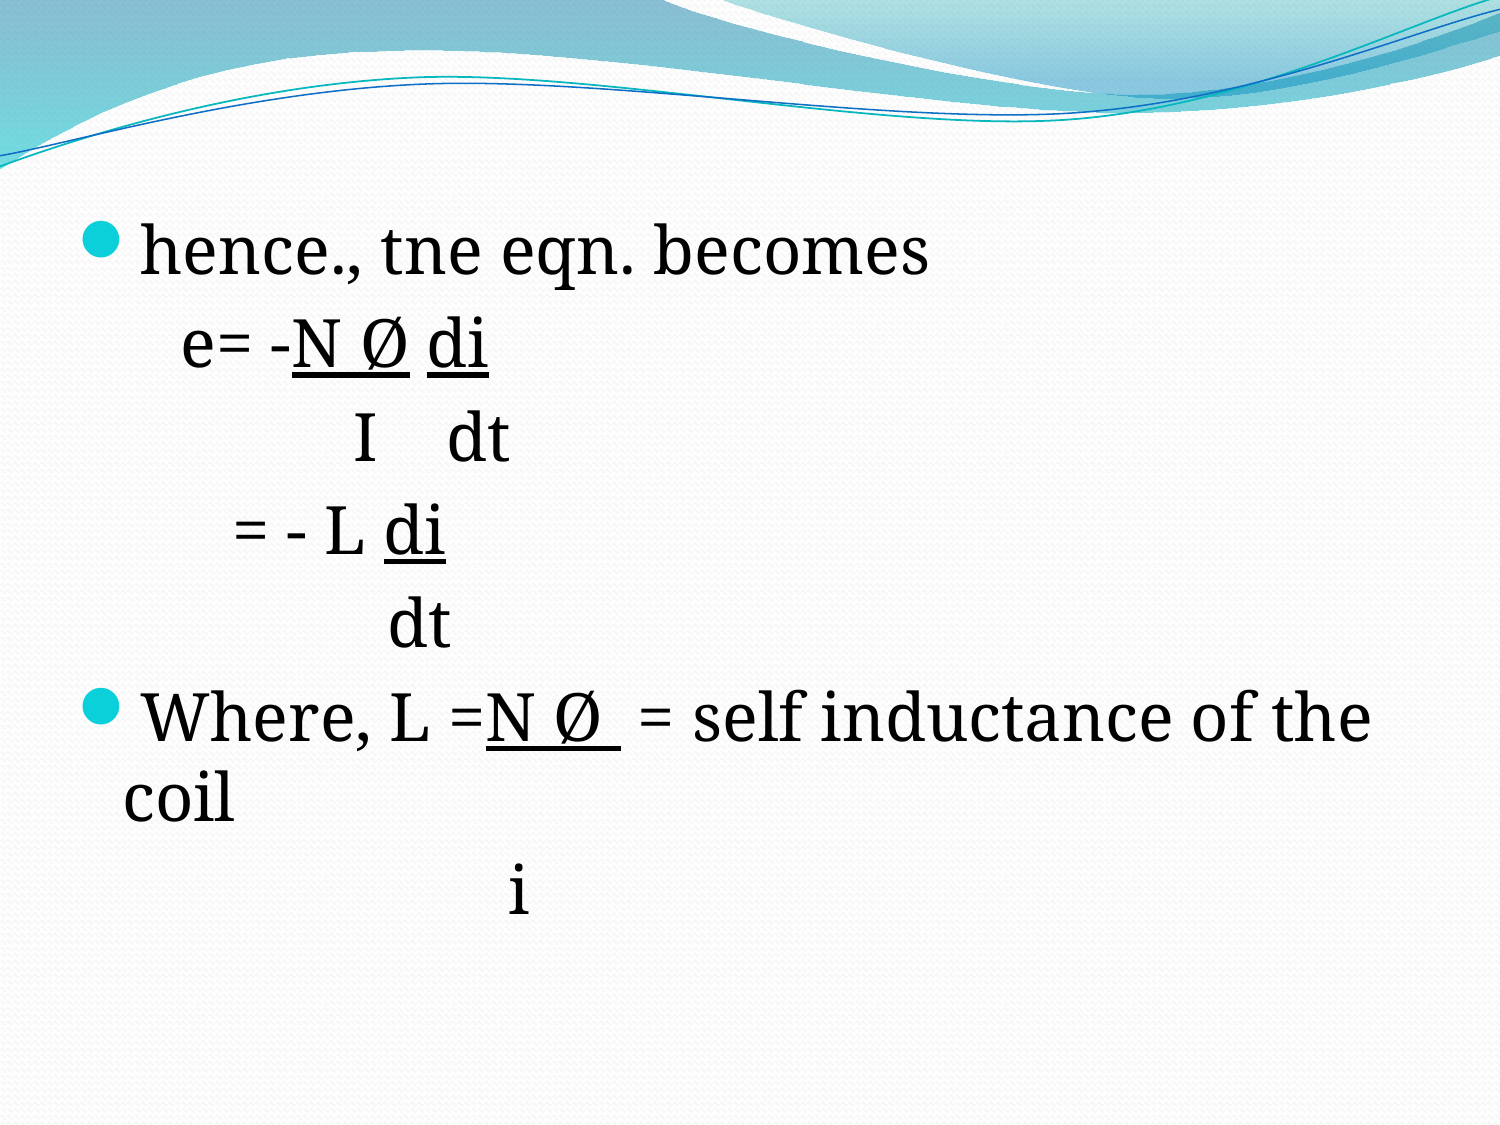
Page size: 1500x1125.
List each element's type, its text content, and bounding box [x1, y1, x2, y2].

list hence., tne eqn. becomes e= -N Ø di I dt = - L di dt Where, L =N Ø = self inductance of the coil i [62, 200, 1413, 943]
